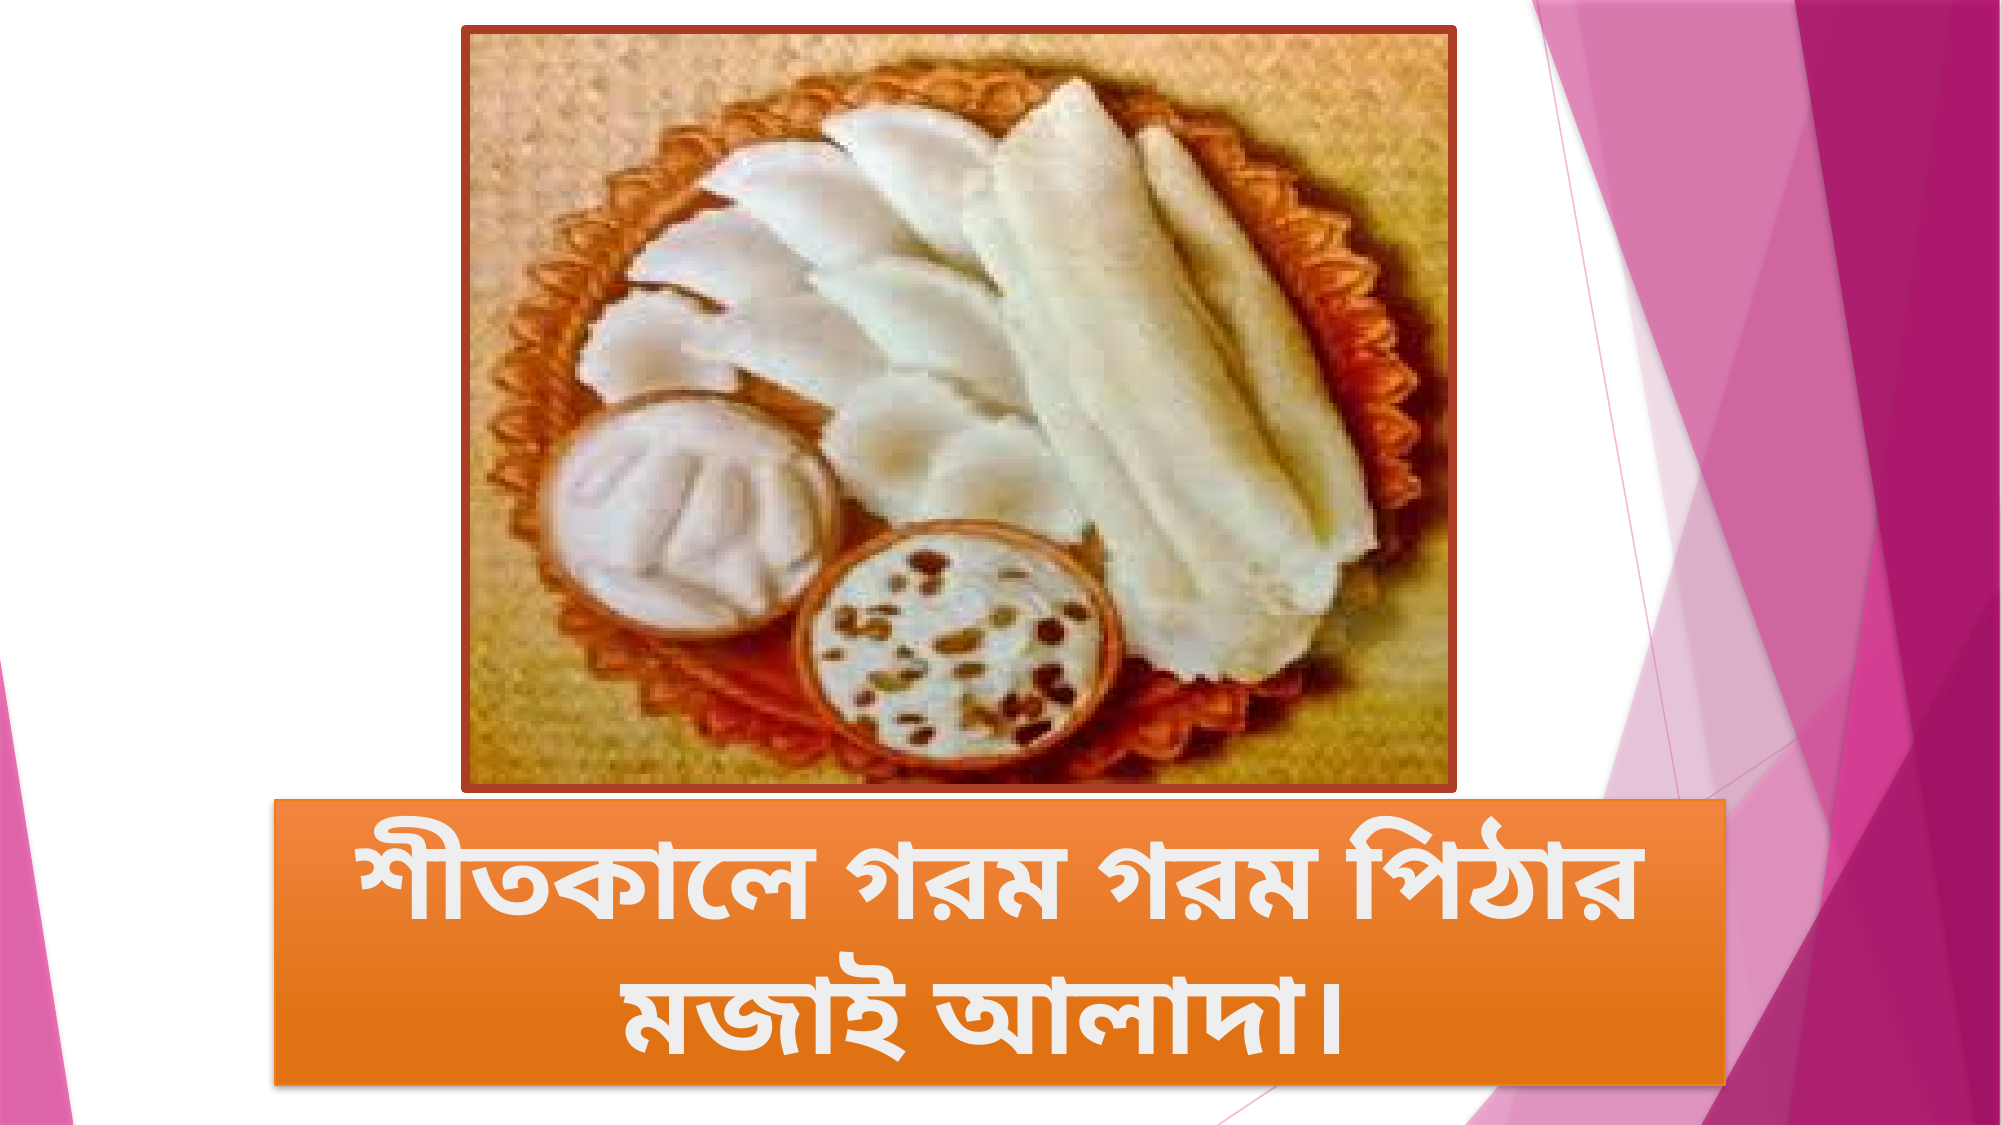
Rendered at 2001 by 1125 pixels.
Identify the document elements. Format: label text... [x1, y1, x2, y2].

picture [469, 33, 1449, 785]
text_box শীতকালে গরম গরম পিঠার মজাই আলাদা। [274, 799, 1726, 1086]
